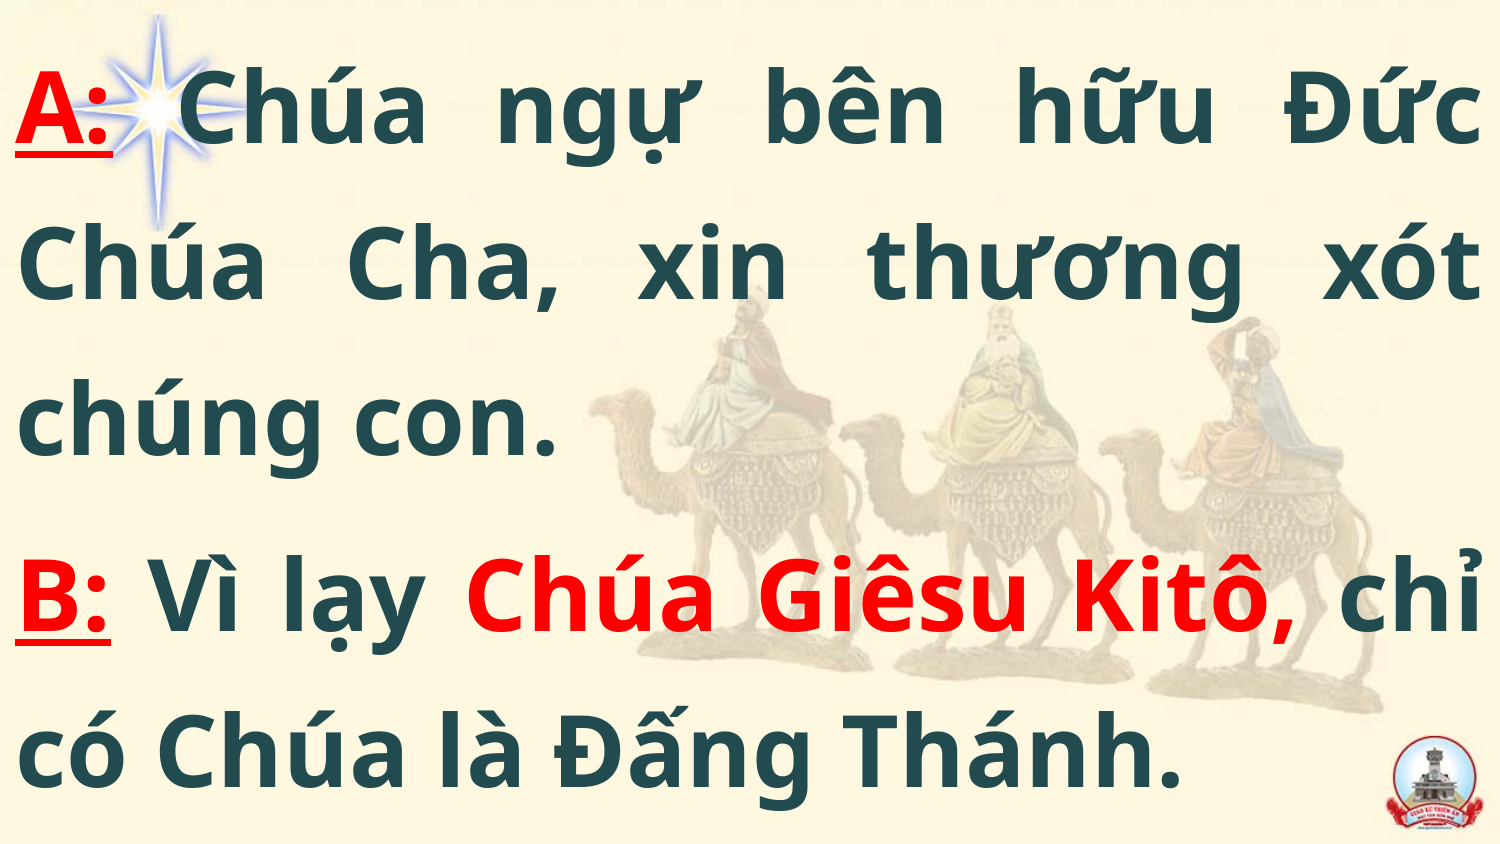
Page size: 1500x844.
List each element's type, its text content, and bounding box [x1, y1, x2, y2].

list A: Chúa ngự bên hữu Đức Chúa Cha, xin thương xót chúng con. B: Vì lạy Chúa Giêsu Kitô, chỉ có Chúa là Đấng Thánh. [0, 0, 1500, 844]
